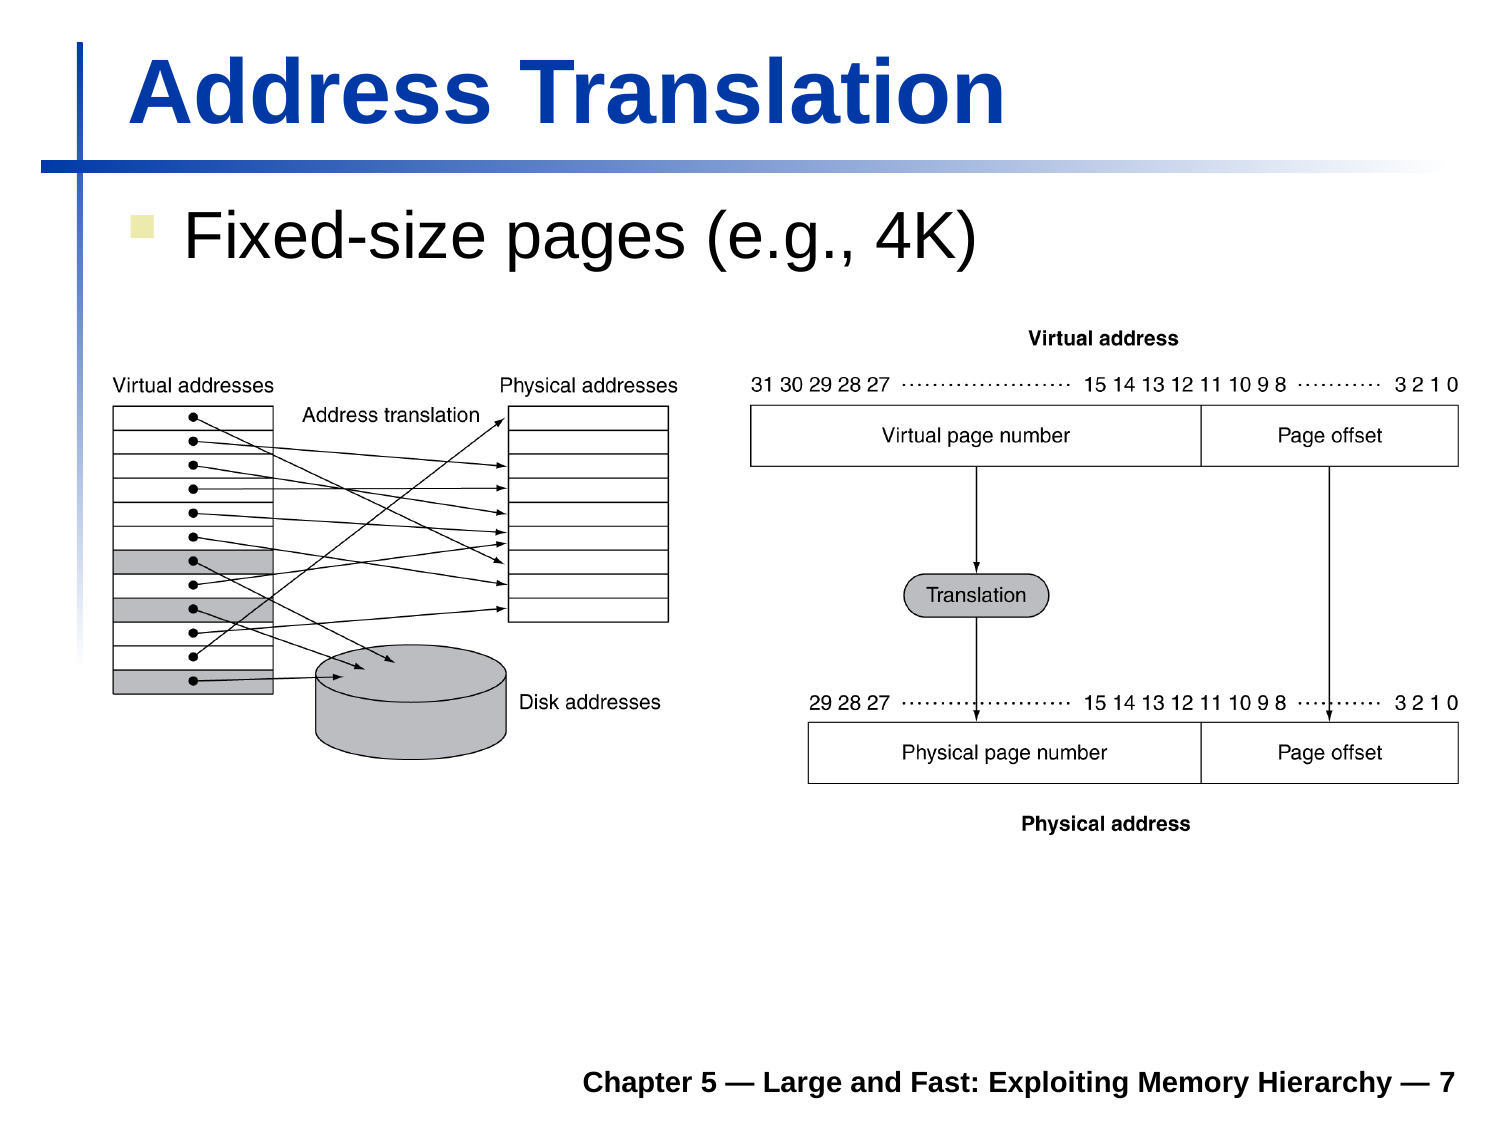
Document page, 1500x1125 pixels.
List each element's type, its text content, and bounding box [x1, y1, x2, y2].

title Address Translation [112, 23, 1468, 149]
list Fixed-size pages (e.g., 4K) [112, 184, 1469, 1024]
picture [111, 374, 679, 760]
footer Chapter 5 — Large and Fast: Exploiting Memory Hierarchy — 7 [277, 1046, 1471, 1106]
picture [749, 326, 1459, 835]
